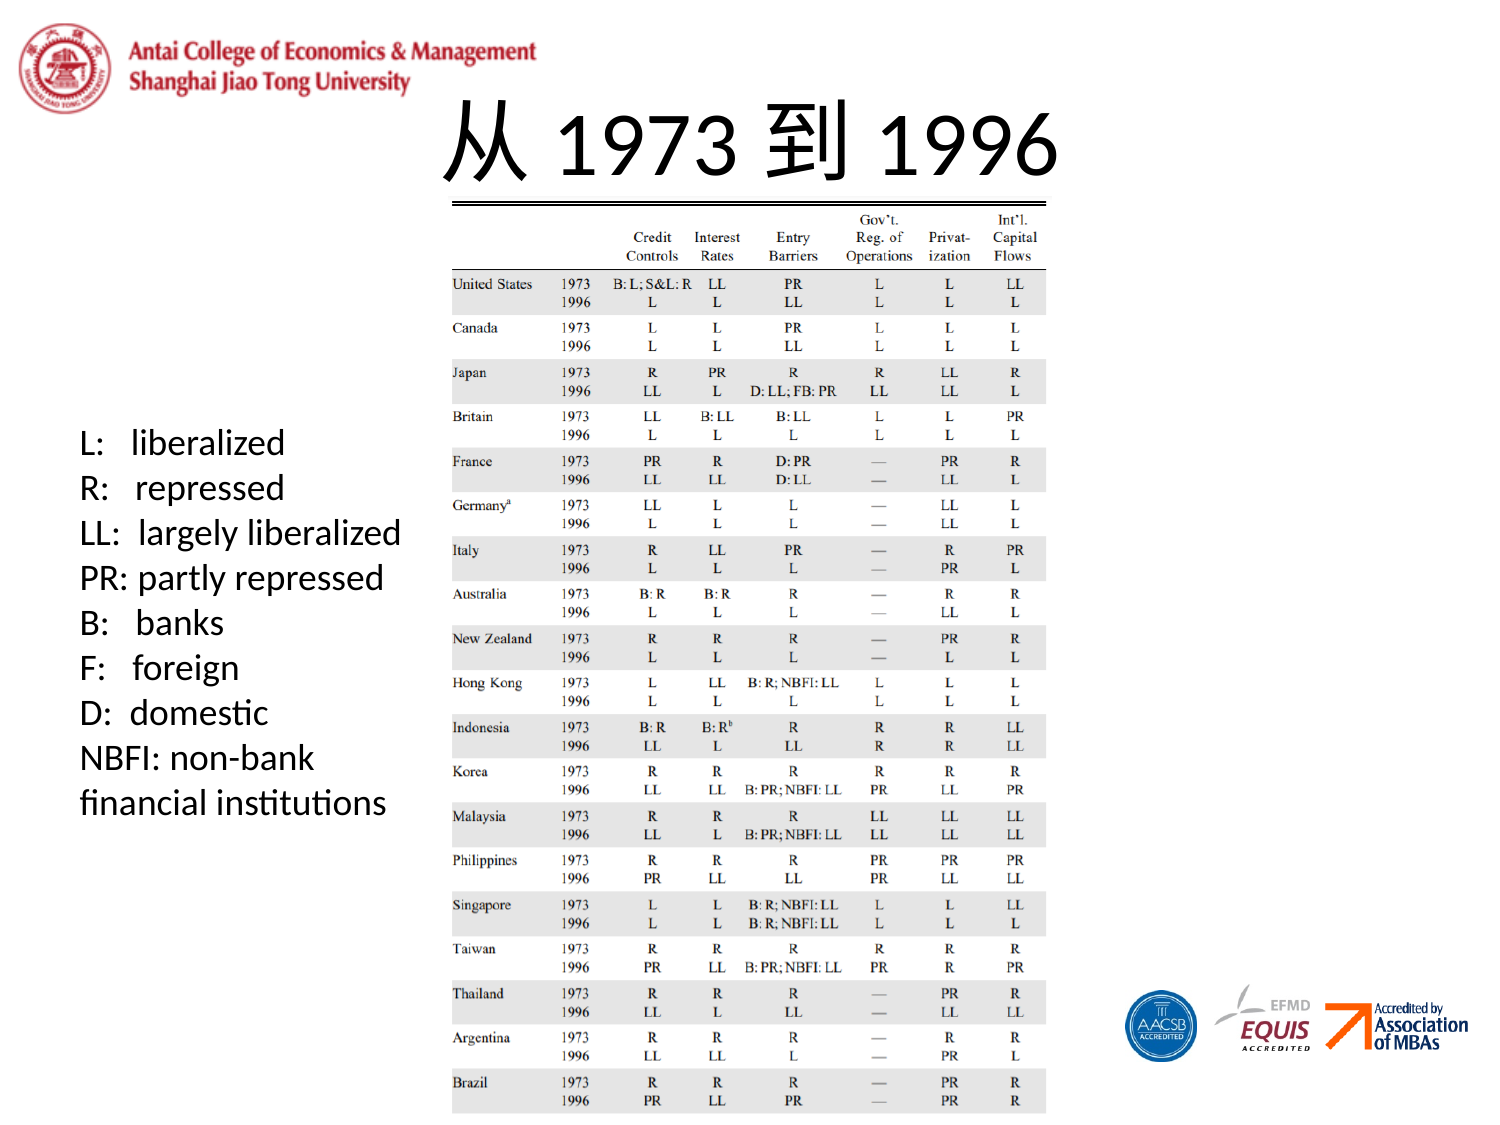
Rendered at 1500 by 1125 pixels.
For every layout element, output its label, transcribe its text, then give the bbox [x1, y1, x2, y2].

picture [1125, 990, 1197, 1062]
title 从1973到1996 [75, 45, 1425, 233]
picture [1214, 984, 1310, 1051]
picture [1325, 1002, 1468, 1050]
picture [2, 19, 548, 119]
text_box L: liberalized R: repressed LL: largely liberalized PR: partly repressed B: banks F: foreign D: domestic NBFI: non-bank financial institutions [64, 410, 433, 920]
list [448, 195, 1052, 1117]
